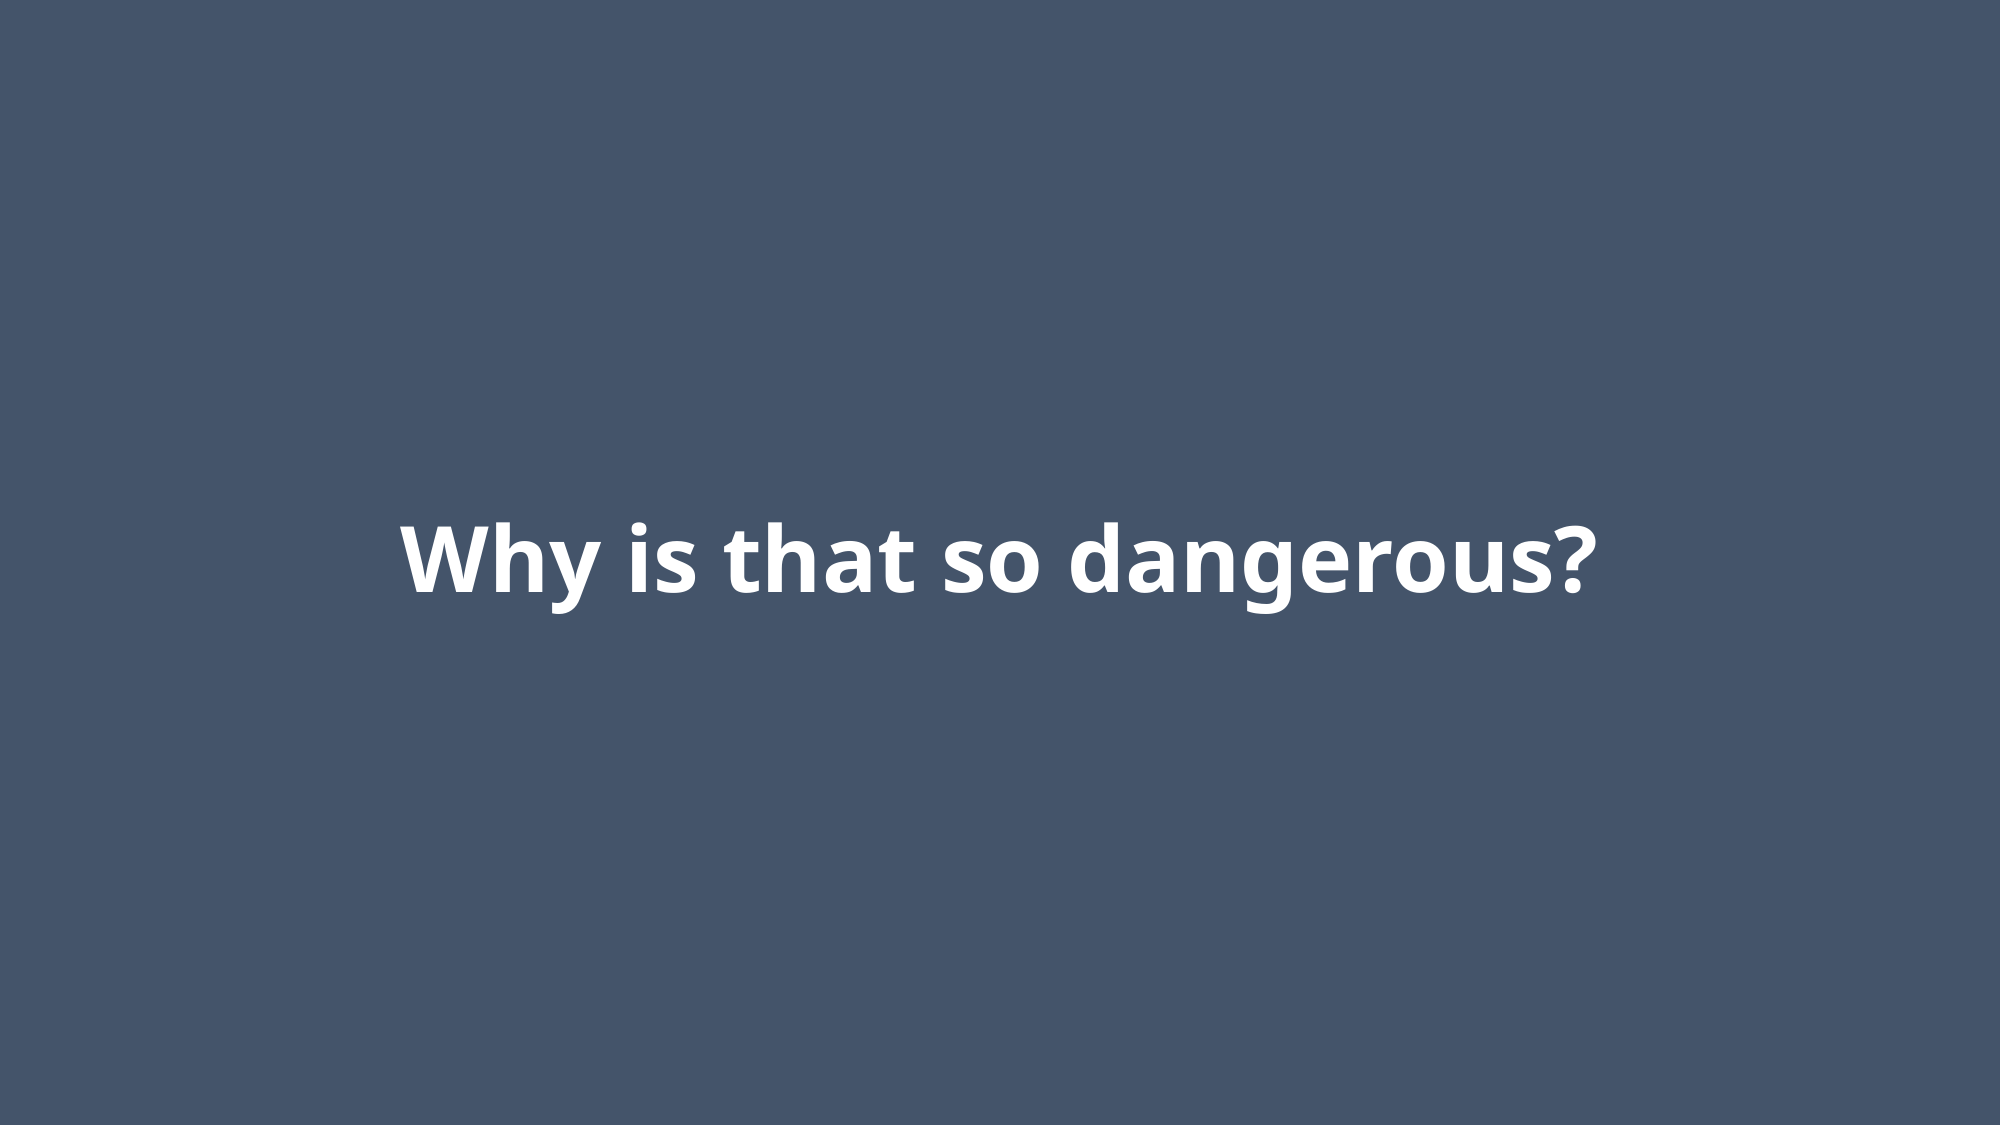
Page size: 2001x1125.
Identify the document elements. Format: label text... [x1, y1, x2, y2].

title Why is that so dangerous? [0, 0, 2000, 1125]
